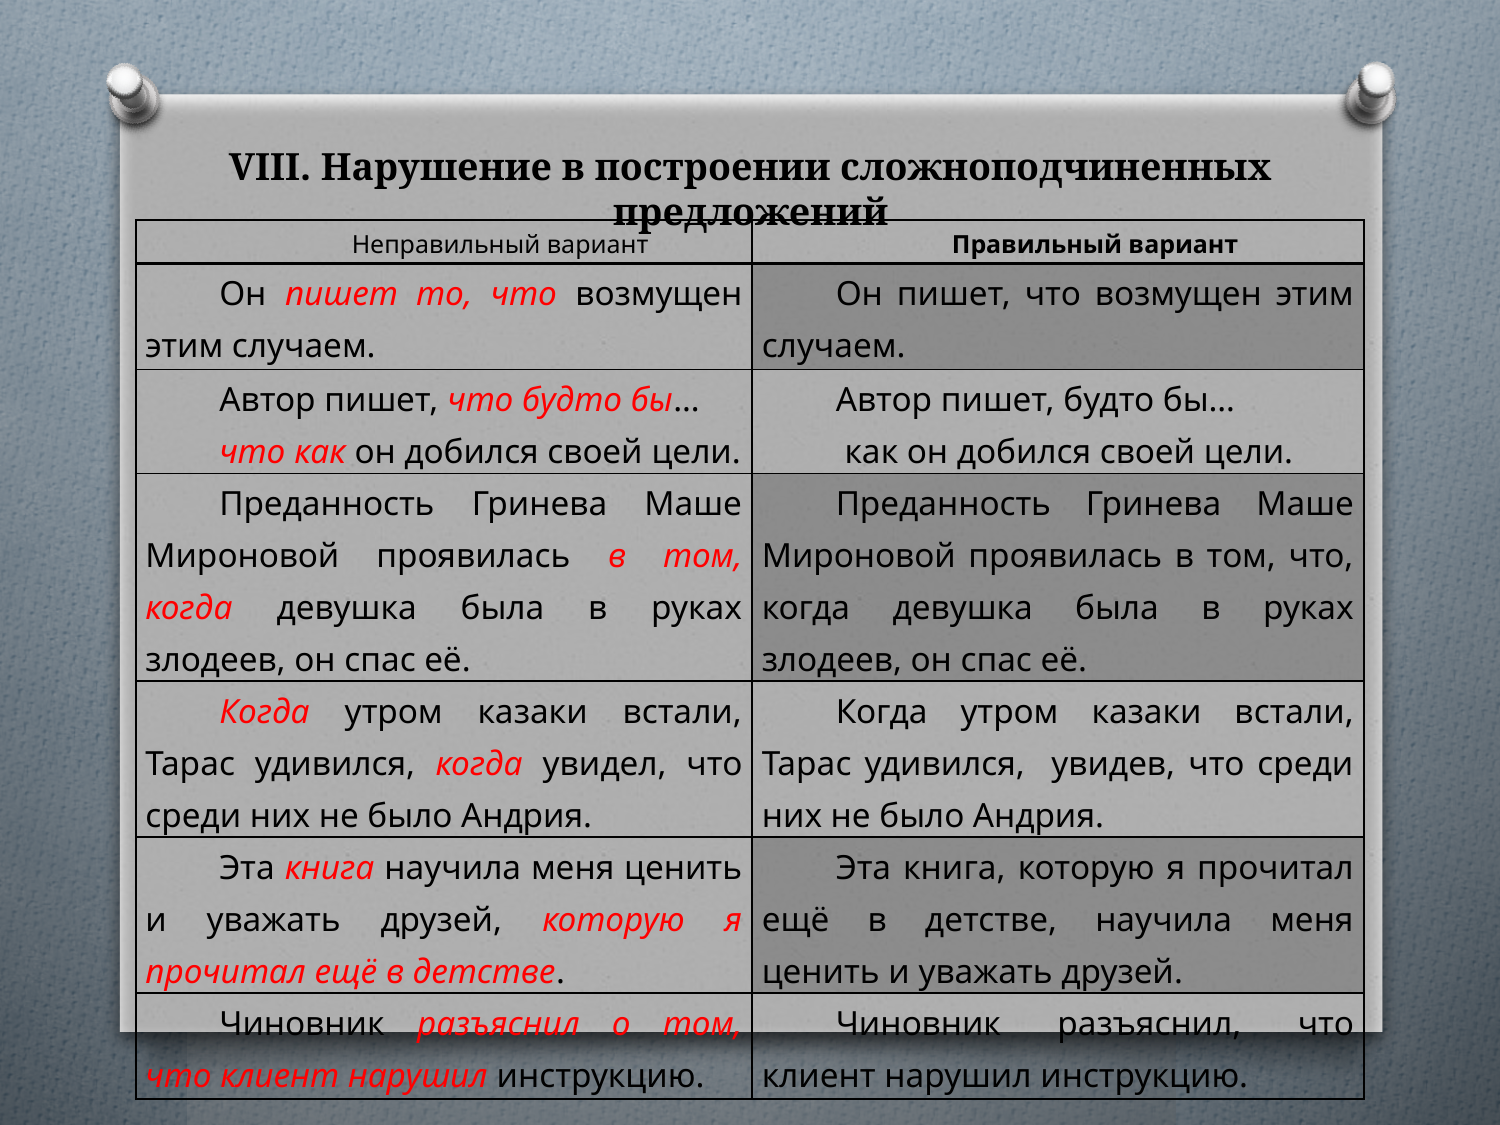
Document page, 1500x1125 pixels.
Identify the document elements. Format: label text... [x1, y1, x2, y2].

table_cell Когда утром казаки встали, Тарас удивился, когда увидел, что среди них не было Андрия. [137, 682, 751, 836]
table_cell Он пишет то, что возмущен этим случаем. [137, 265, 751, 369]
table_header Неправильный вариант [137, 221, 751, 262]
table_cell Автор пишет, будто бы… как он добился своей цели. [753, 370, 1363, 473]
picture [1317, 35, 1439, 156]
table_cell Эта книга научила меня ценить и уважать друзей, которую я прочитал ещё в детстве. [137, 838, 751, 992]
table_cell Преданность Гринева Маше Мироновой проявилась в том, когда девушка была в руках злодеев, он спас её. [137, 474, 751, 680]
picture [75, 29, 198, 153]
table_cell Автор пишет, что будто бы… что как он добился своей цели. [137, 370, 751, 473]
table_cell Эта книга, которую я прочитал ещё в детстве, научила меня ценить и уважать друзей. [753, 838, 1363, 992]
table_cell Чиновник разъяснил о том, что клиент нарушил инструкцию. [137, 994, 751, 1098]
title VIII. Нарушение в построении сложноподчиненных предложений [179, 134, 1323, 219]
table_cell Он пишет, что возмущен этим случаем. [753, 265, 1363, 369]
table_header Правильный вариант [753, 221, 1363, 262]
table_cell Преданность Гринева Маше Мироновой проявилась в том, что, когда девушка была в руках злодеев, он спас её. [753, 474, 1363, 680]
table_cell Чиновник разъяснил, что клиент нарушил инструкцию. [753, 994, 1363, 1098]
table_cell Когда утром казаки встали, Тарас удивился, увидев, что среди них не было Андрия. [753, 682, 1363, 836]
